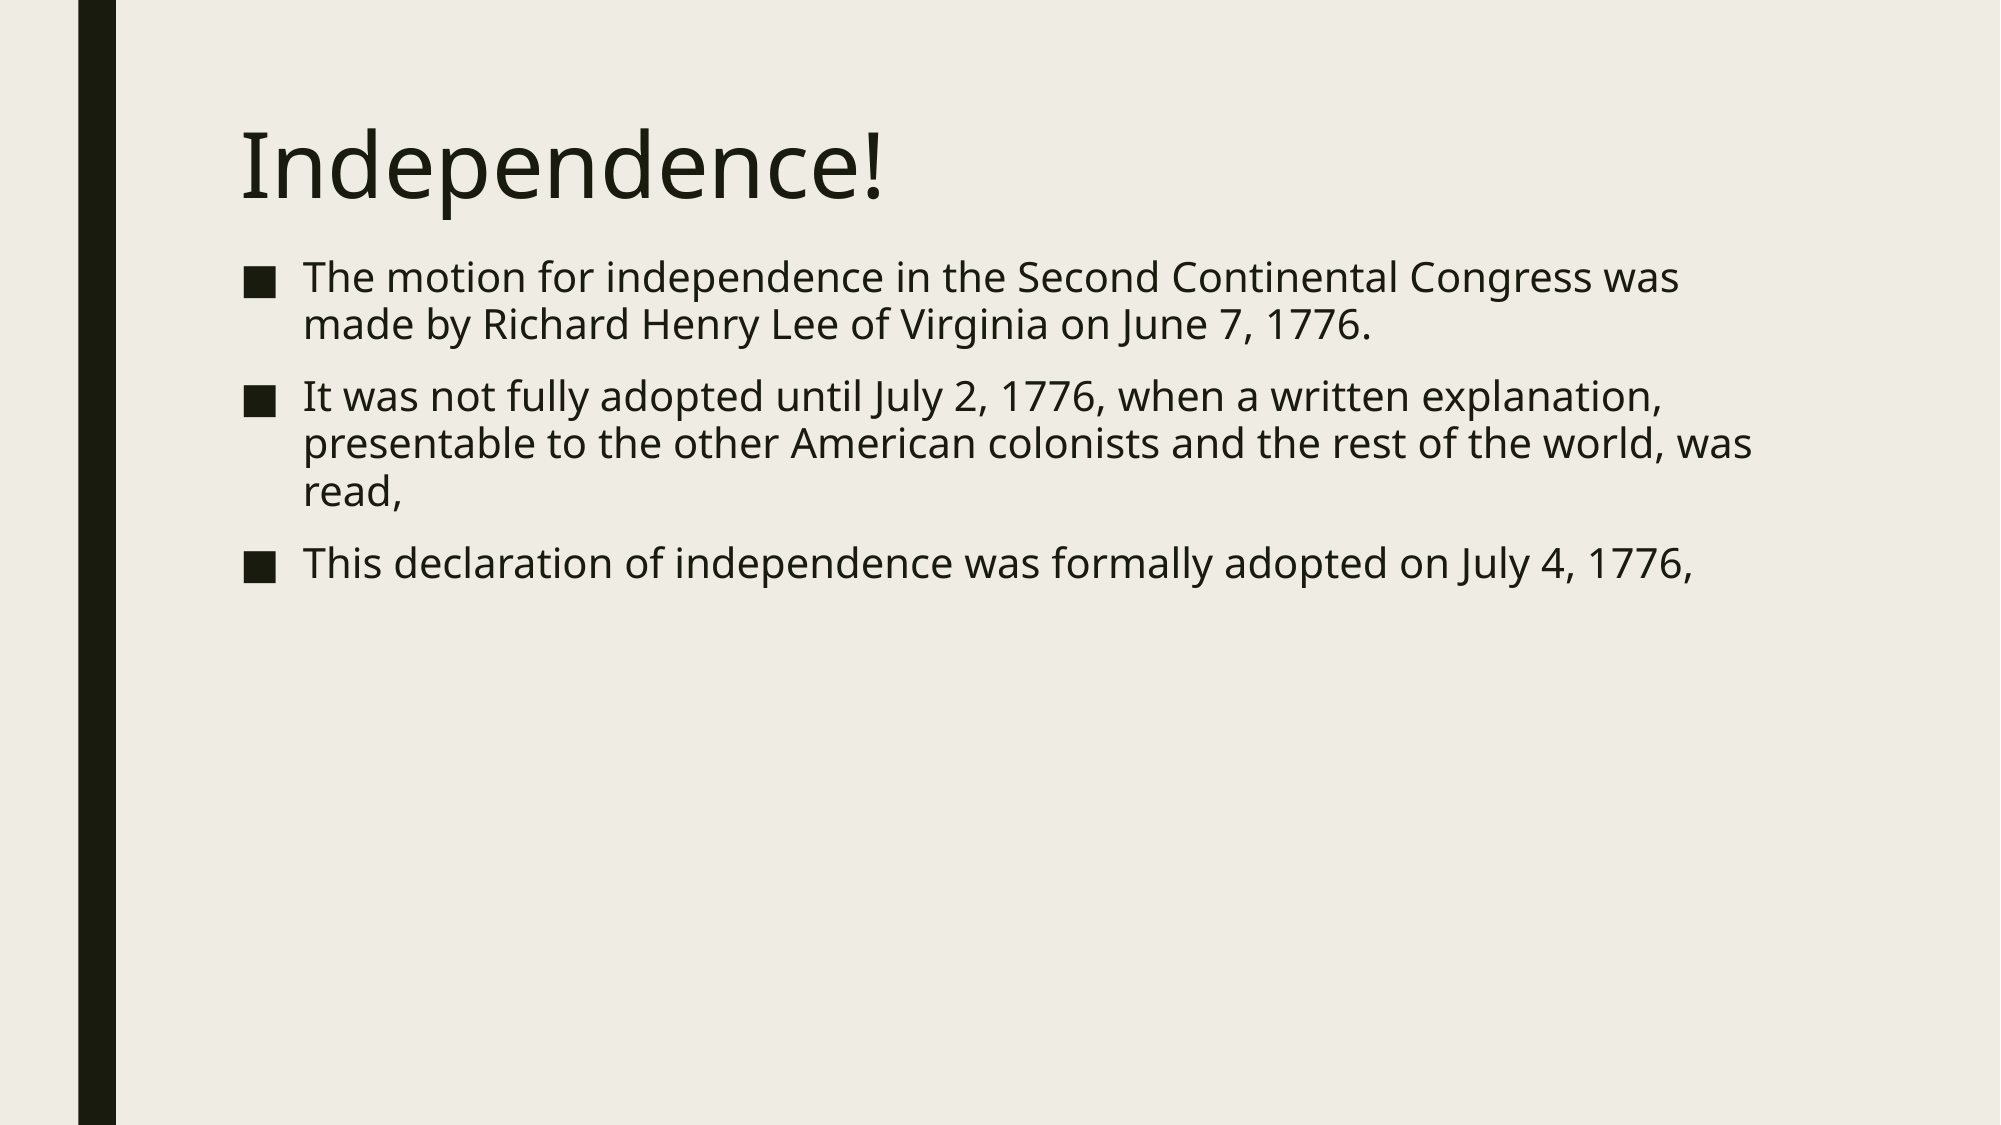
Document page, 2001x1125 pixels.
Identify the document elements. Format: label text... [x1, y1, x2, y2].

title Independence! [225, 112, 1800, 247]
list The motion for independence in the Second Continental Congress was made by Richard Henry Lee of Virginia on June 7, 1776. It was not fully adopted until July 2, 1776, when a written explanation, presentable to the other American colonists and the rest of the world, was read, This declaration of independence was formally adopted on July 4, 1776, [225, 247, 1800, 963]
